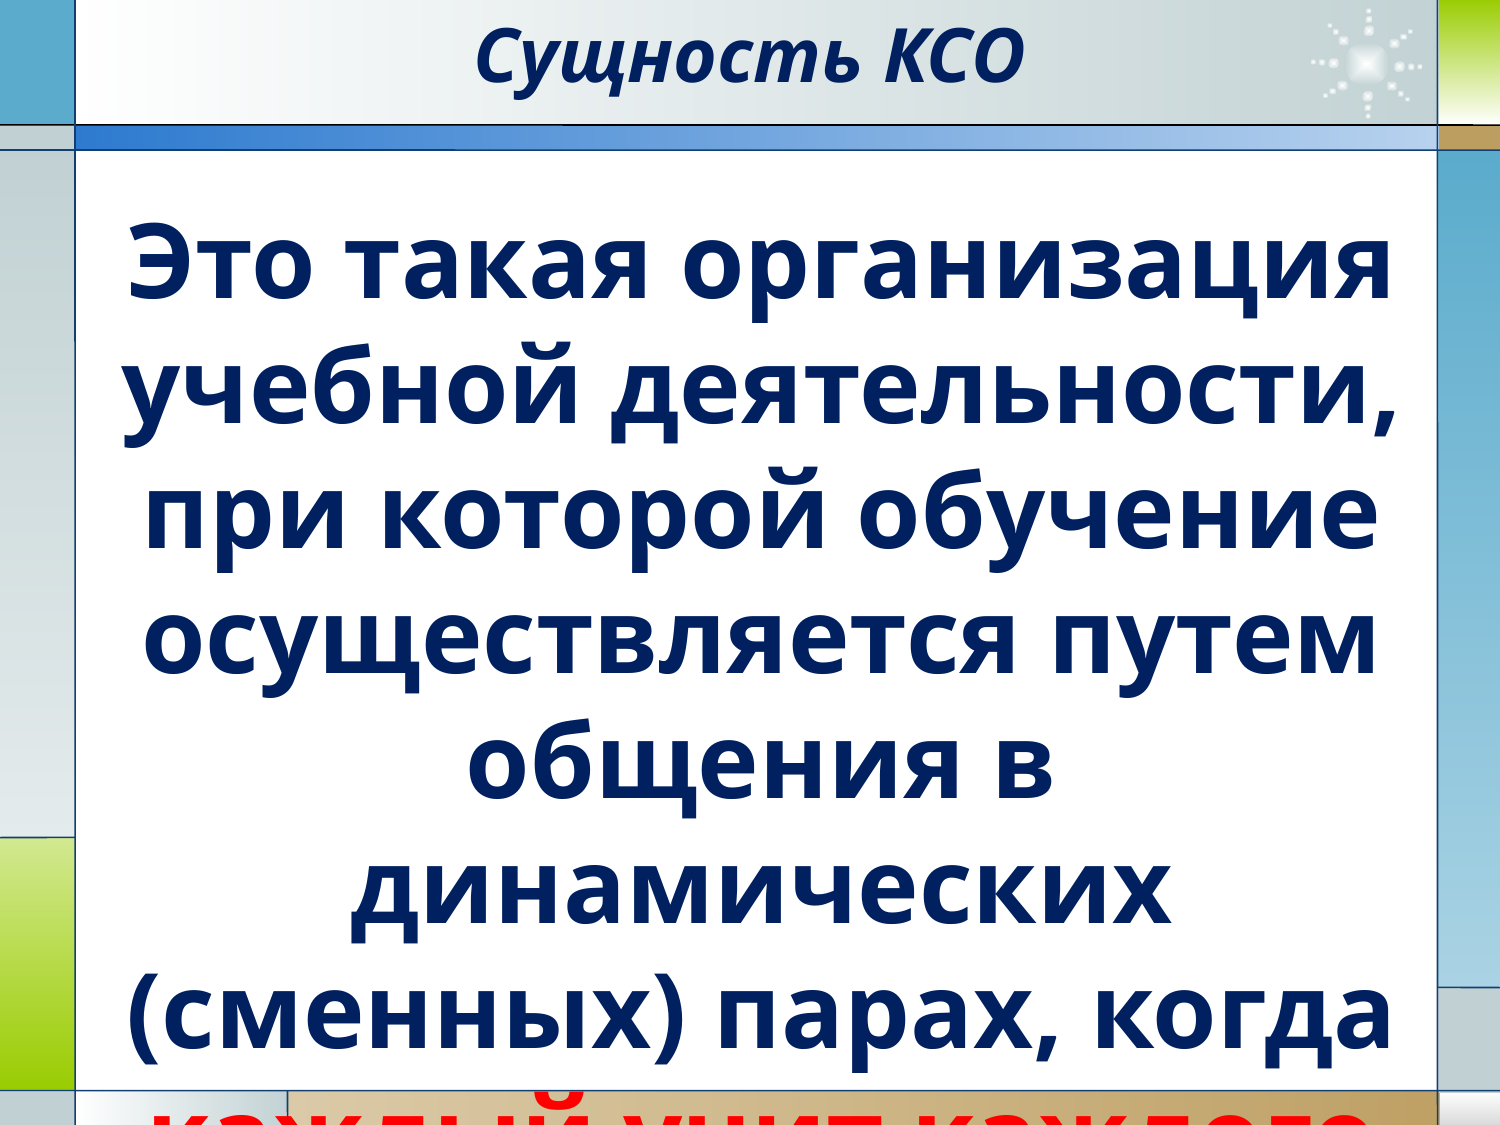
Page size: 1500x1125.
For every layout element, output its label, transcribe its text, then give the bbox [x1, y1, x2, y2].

text_box Сущность КСО [105, 0, 1395, 105]
text_box Это такая организация учебной деятельности, при которой обучение осуществляется путем общения в динамических (сменных) парах, когда каждый учит каждого [105, 187, 1418, 1125]
